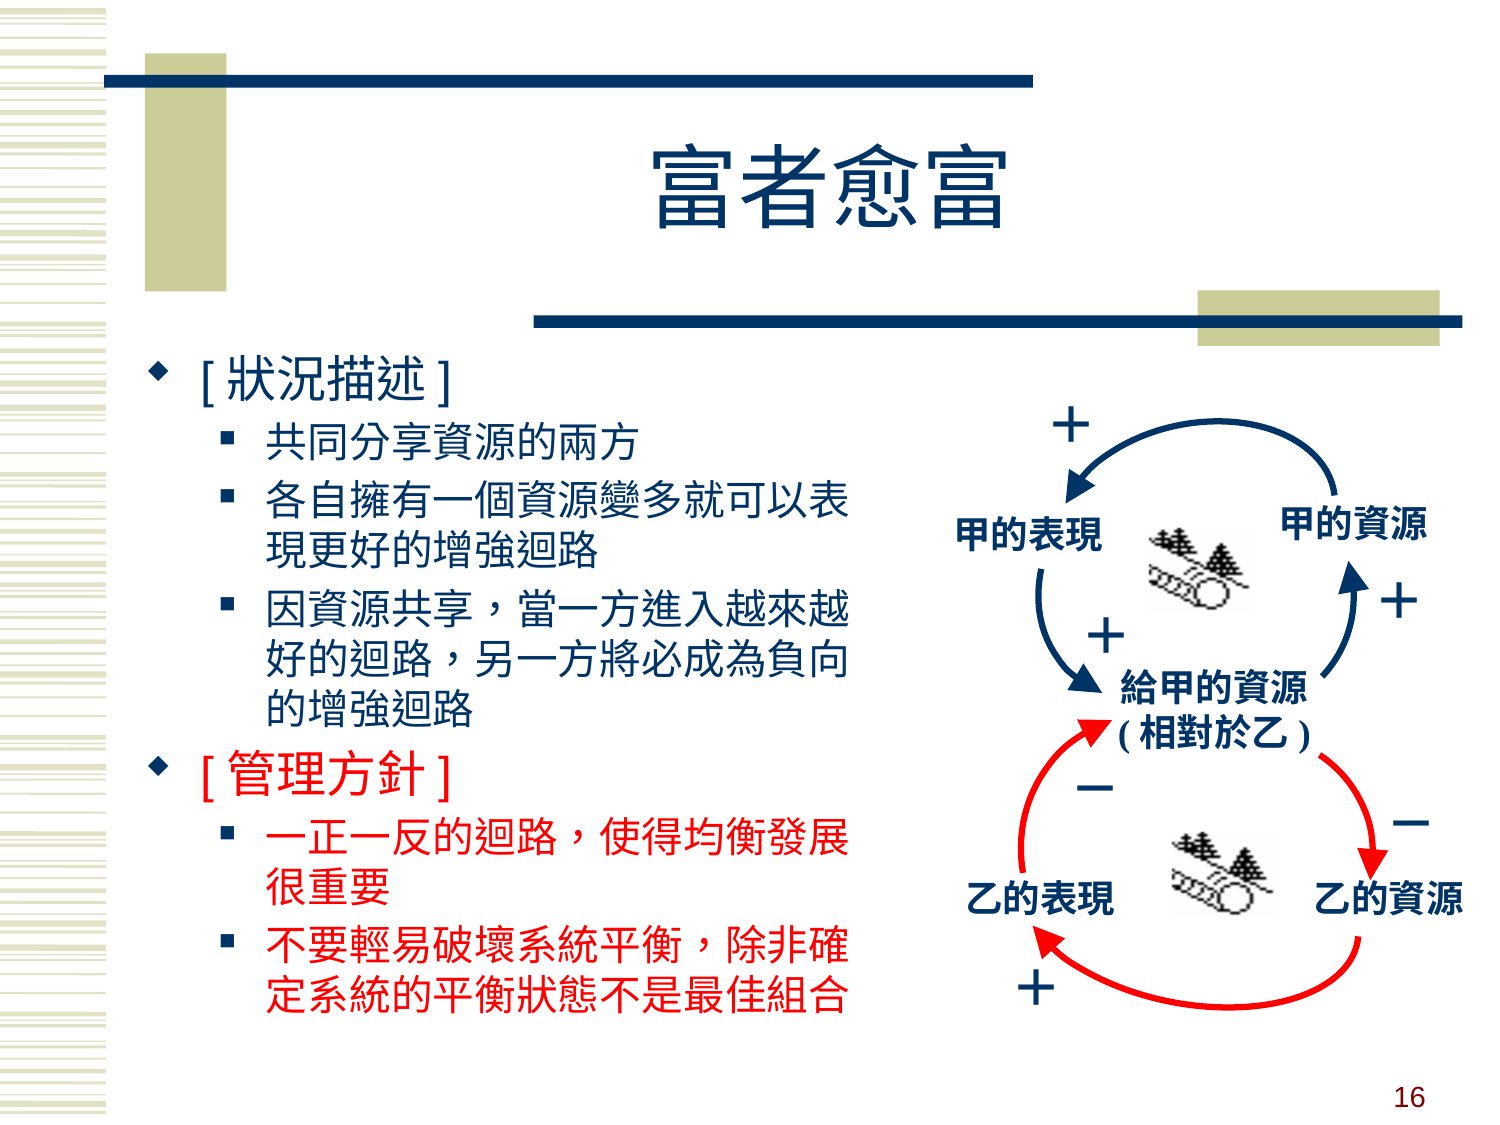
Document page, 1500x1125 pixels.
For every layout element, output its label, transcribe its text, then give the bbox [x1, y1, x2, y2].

title 富者愈富 [224, 99, 1436, 288]
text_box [937, 386, 1500, 1026]
list [狀況描述] 共同分享資源的兩方 各自擁有一個資源變多就可以表現更好的增強迴路 因資源共享，當一方進入越來越好的迴路，另一方將必成為負向的增強迴路 [管理方針] 一正一反的迴路，使得均衡發展很重要 不要輕易破壞系統平衡，除非確定系統的平衡狀態不是最佳組合 [128, 339, 891, 1032]
slide_number 16 [1080, 1045, 1442, 1122]
